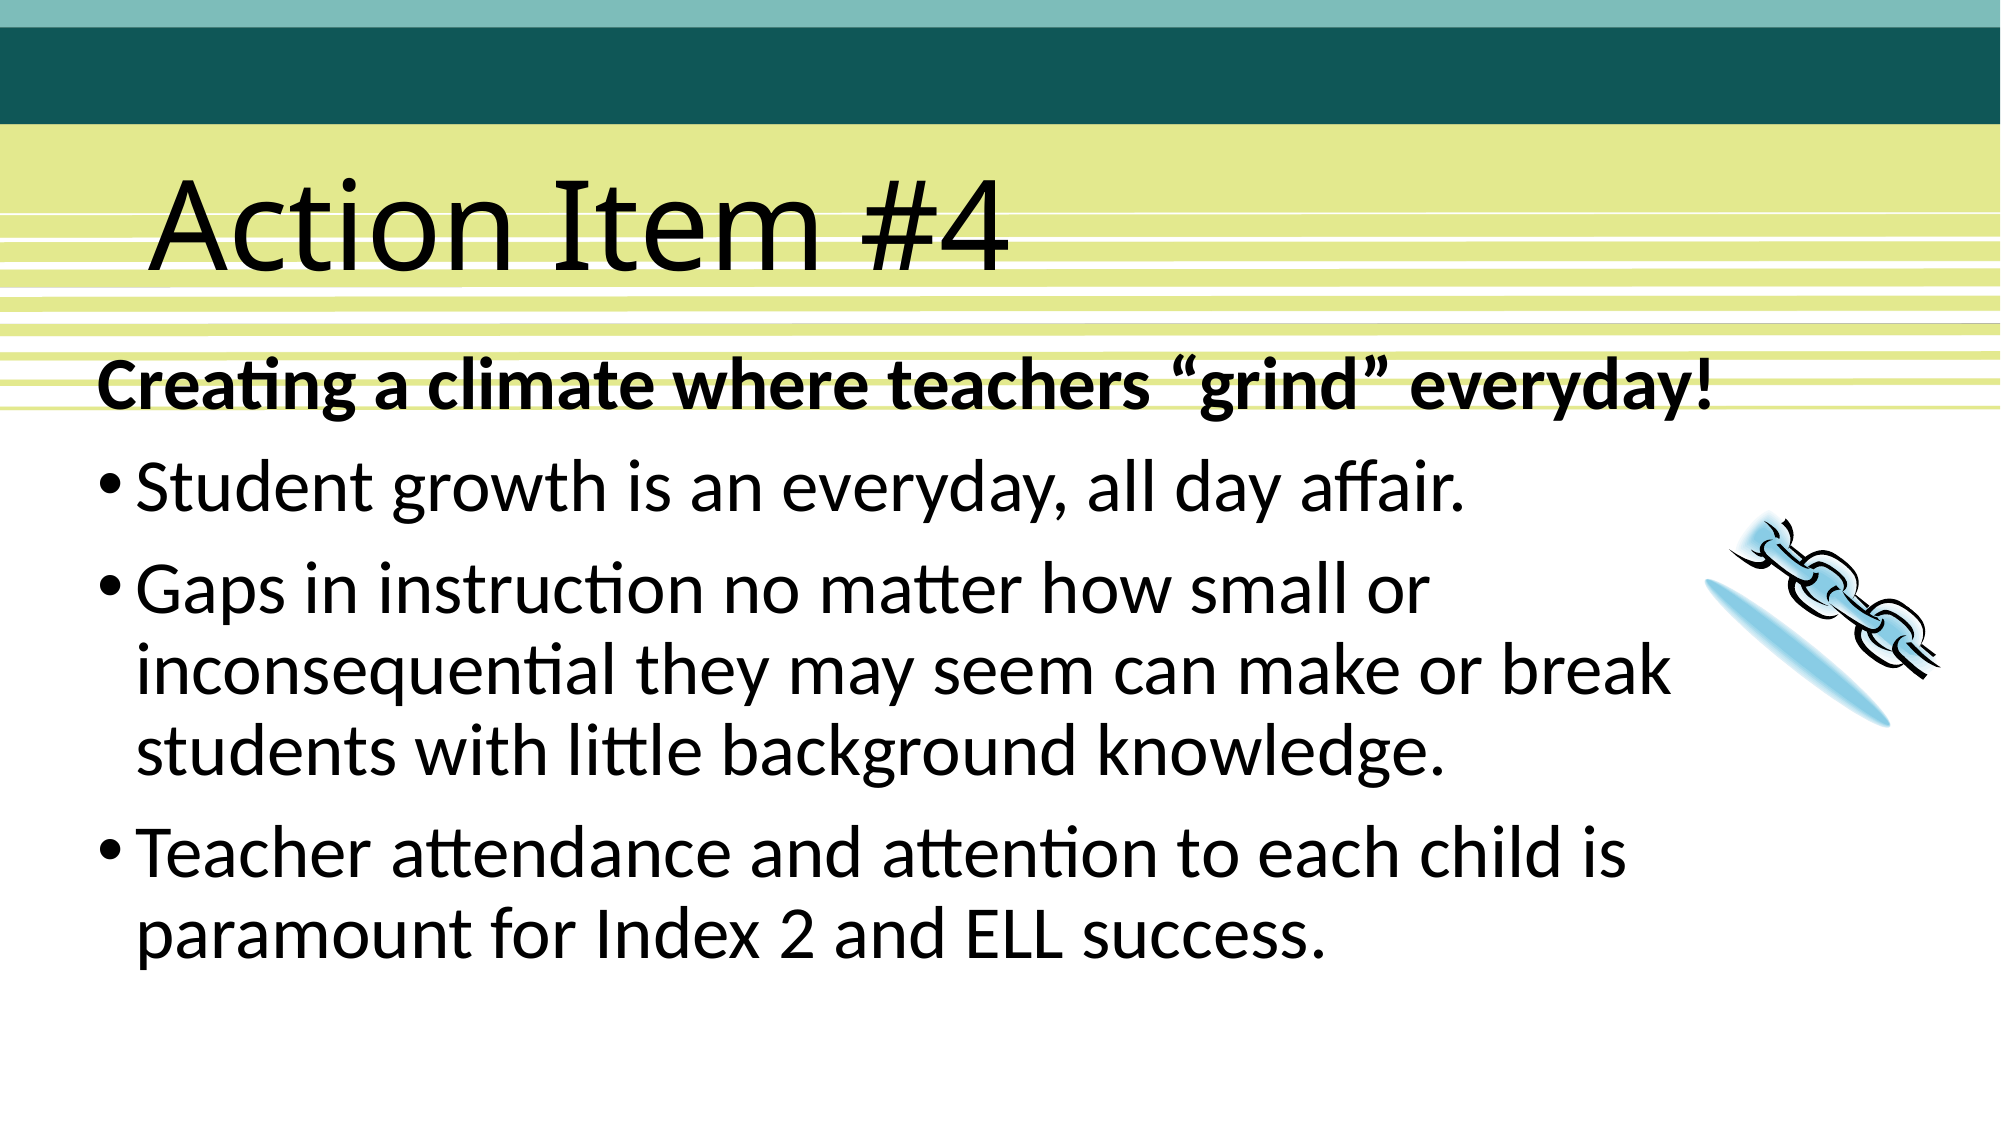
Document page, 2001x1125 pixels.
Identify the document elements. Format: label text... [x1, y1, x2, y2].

title Action Item #4 [134, 136, 1671, 324]
picture [0, 0, 2001, 1091]
list Creating a climate where teachers “grind” everyday! Student growth is an everyday, all day affair. Gaps in instruction no matter how small or inconsequential they may seem can make or break students with little background knowledge. Teacher attendance and attention to each child is paramount for Index 2 and ELL success. [82, 337, 1874, 1025]
